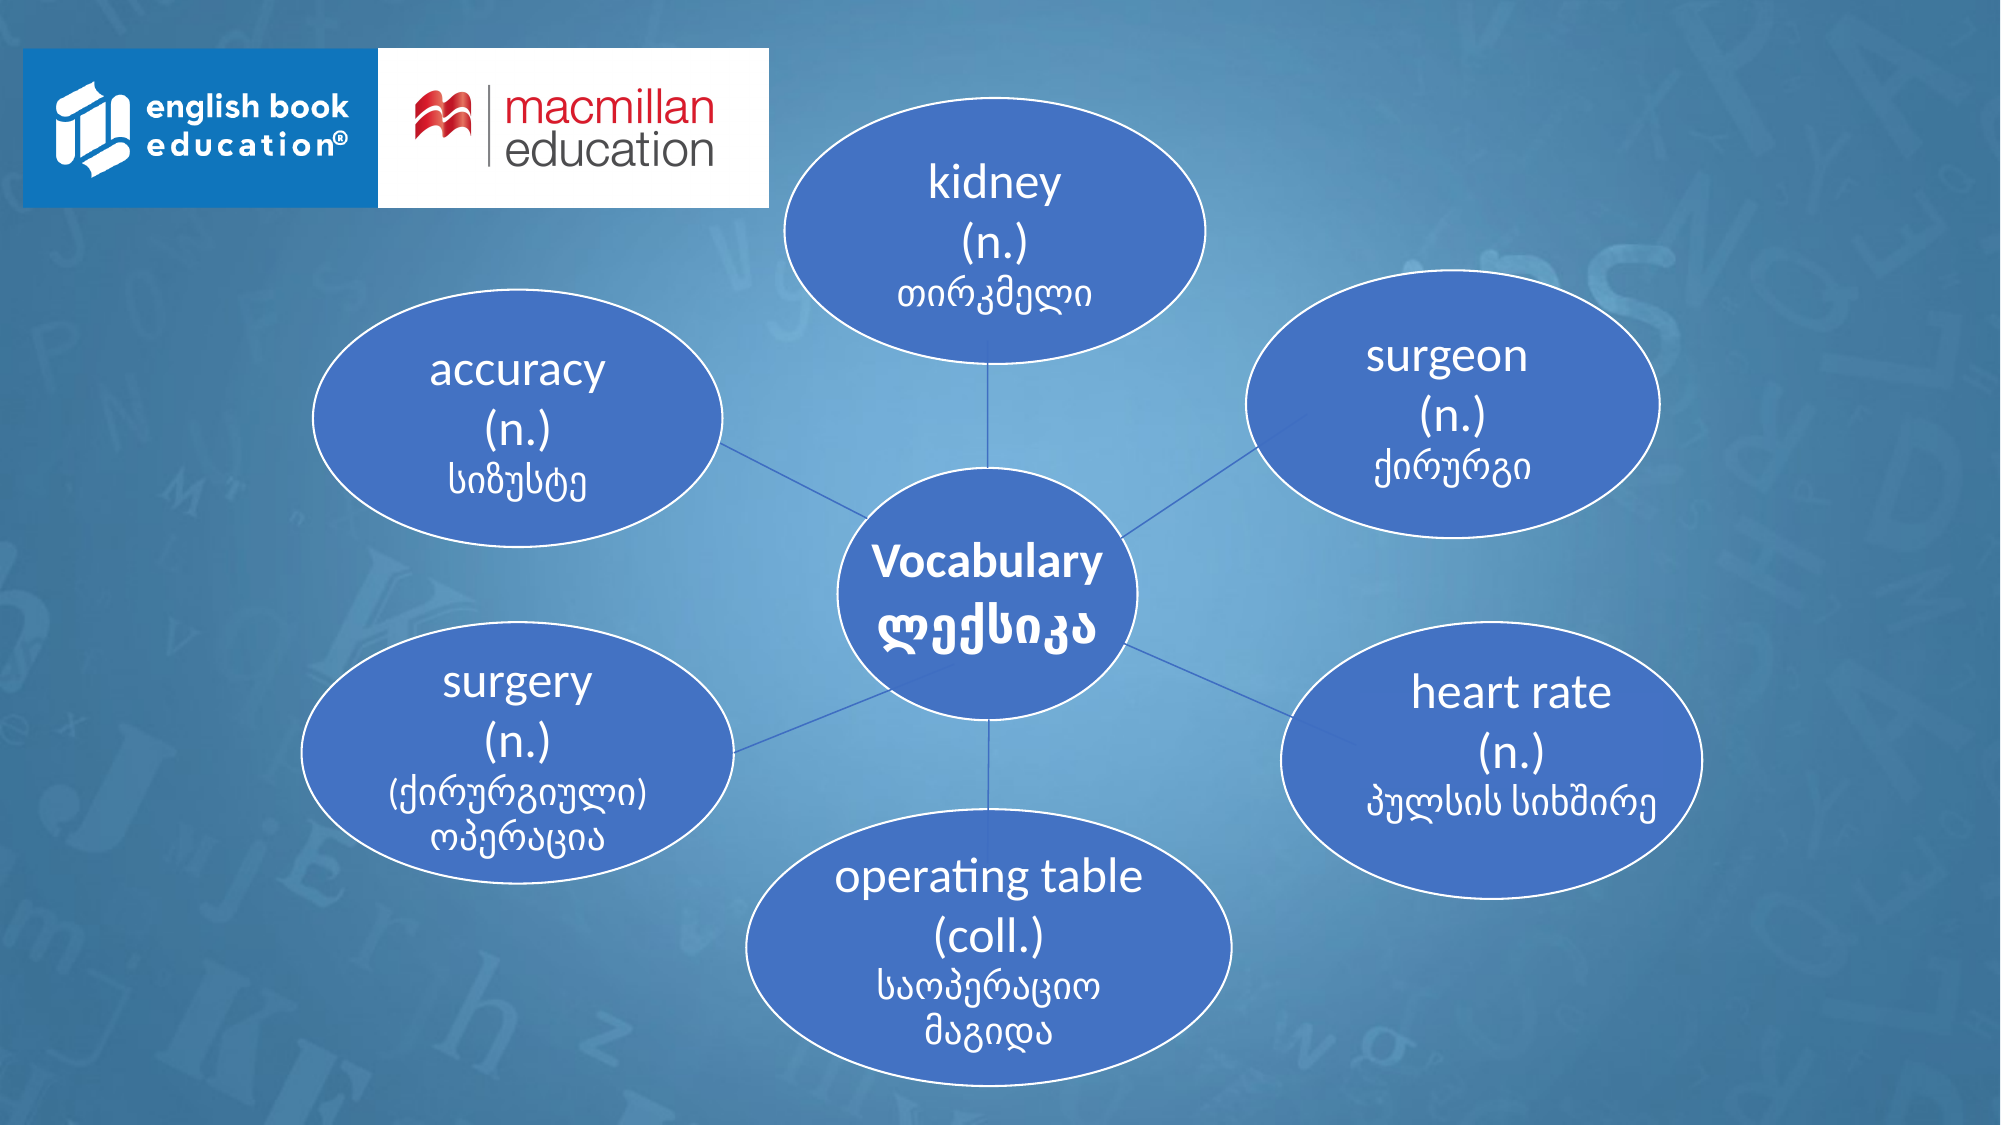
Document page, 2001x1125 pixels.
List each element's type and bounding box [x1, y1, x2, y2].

text_box [719, 442, 868, 519]
text_box [312, 97, 1661, 1125]
text_box [1120, 641, 1357, 746]
text_box [1120, 413, 1308, 539]
text_box [301, 723, 307, 783]
text_box [1664, 680, 1703, 841]
picture [0, 0, 2001, 1125]
text_box [733, 663, 955, 754]
